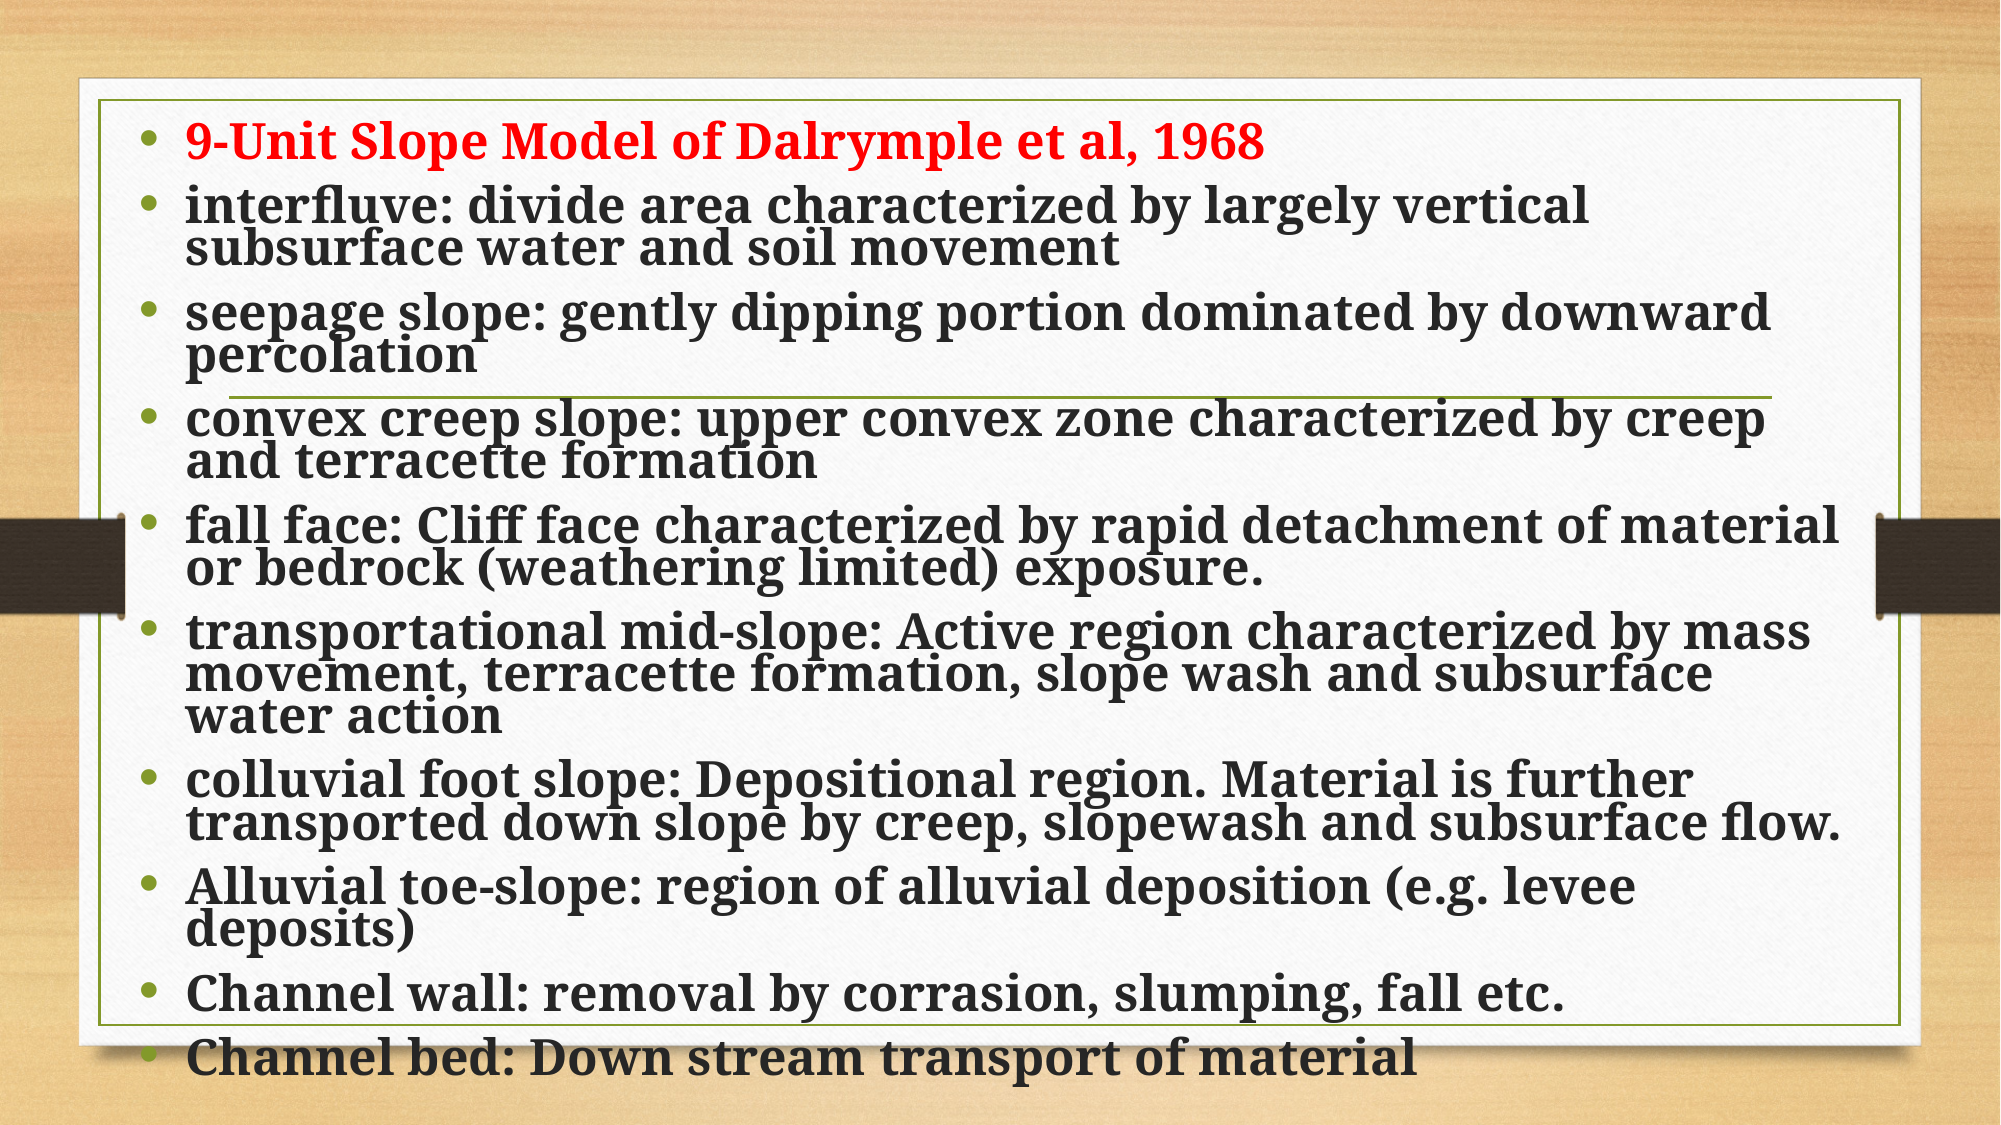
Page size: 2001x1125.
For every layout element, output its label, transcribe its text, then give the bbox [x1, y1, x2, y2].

list 9-Unit Slope Model of Dalrymple et al, 1968 interfluve: divide area characterized by largely vertical subsurface water and soil movement seepage slope: gently dipping portion dominated by downward percolation convex creep slope: upper convex zone characterized by creep and terracette formation fall face: Cliff face characterized by rapid detachment of material or bedrock (weathering limited) exposure. transportational mid-slope: Active region characterized by mass movement, terracette formation, slope wash and subsurface water action colluvial foot slope: Depositional region. Material is further transported down slope by creep, slopewash and subsurface flow. Alluvial toe-slope: region of alluvial deposition (e.g. levee deposits) Channel wall: removal by corrasion, slumping, fall etc. Channel bed: Down stream transport of material [123, 118, 1876, 1012]
picture [0, 0, 2001, 1125]
